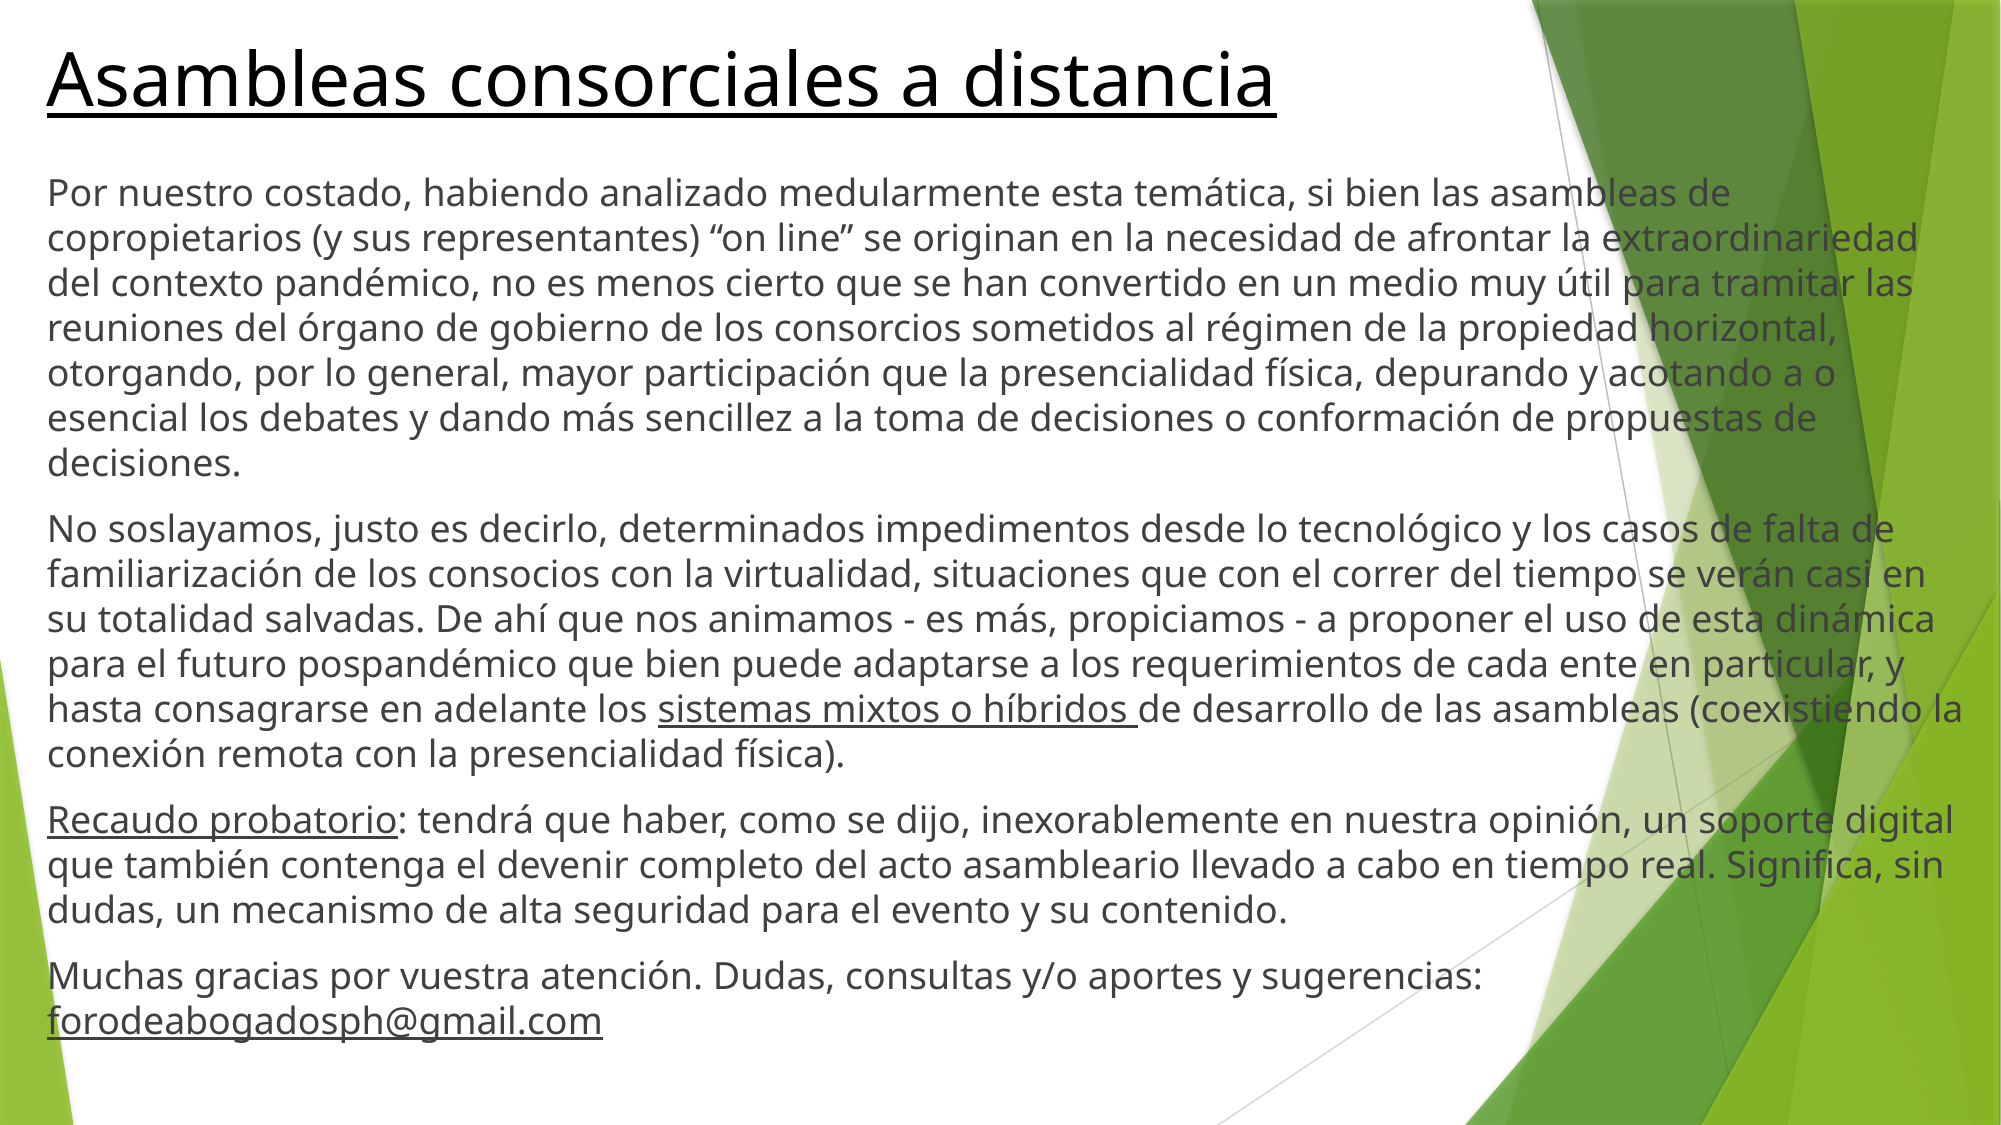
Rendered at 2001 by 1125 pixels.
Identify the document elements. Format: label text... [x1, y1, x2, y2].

list Por nuestro costado, habiendo analizado medularmente esta temática, si bien las asambleas de copropietarios (y sus representantes) “on line” se originan en la necesidad de afrontar la extraordinariedad del contexto pandémico, no es menos cierto que se han convertido en un medio muy útil para tramitar las reuniones del órgano de gobierno de los consorcios sometidos al régimen de la propiedad horizontal, otorgando, por lo general, mayor participación que la presencialidad física, depurando y acotando a o esencial los debates y dando más sencillez a la toma de decisiones o conformación de propuestas de decisiones. No soslayamos, justo es decirlo, determinados impedimentos desde lo tecnológico y los casos de falta de familiarización de los consocios con la virtualidad, situaciones que con el correr del tiempo se verán casi en su totalidad salvadas. De ahí que nos animamos - es más, propiciamos - a proponer el uso de esta dinámica para el futuro pospandémico que bien puede adaptarse a los requerimientos de cada ente en particular, y hasta consagrarse en adelante los sistemas mixtos o híbridos de desarrollo de las asambleas (coexistiendo la conexión remota con la presencialidad física). Recaudo probatorio: tendrá que haber, como se dijo, inexorablemente en nuestra opinión, un soporte digital que también contenga el devenir completo del acto asambleario llevado a cabo en tiempo real. Significa, sin dudas, un mecanismo de alta seguridad para el evento y su contenido. Muchas gracias por vuestra atención. Dudas, consultas y/o aportes y sugerencias: forodeabogadosph@gmail.com Abog. Jorge C. Resqui Pizarro www.forodeabogadosph.com.ar forodeabogadosph@gmail.com [31, 161, 1981, 1103]
title Asambleas consorciales a distancia [31, 24, 1981, 144]
